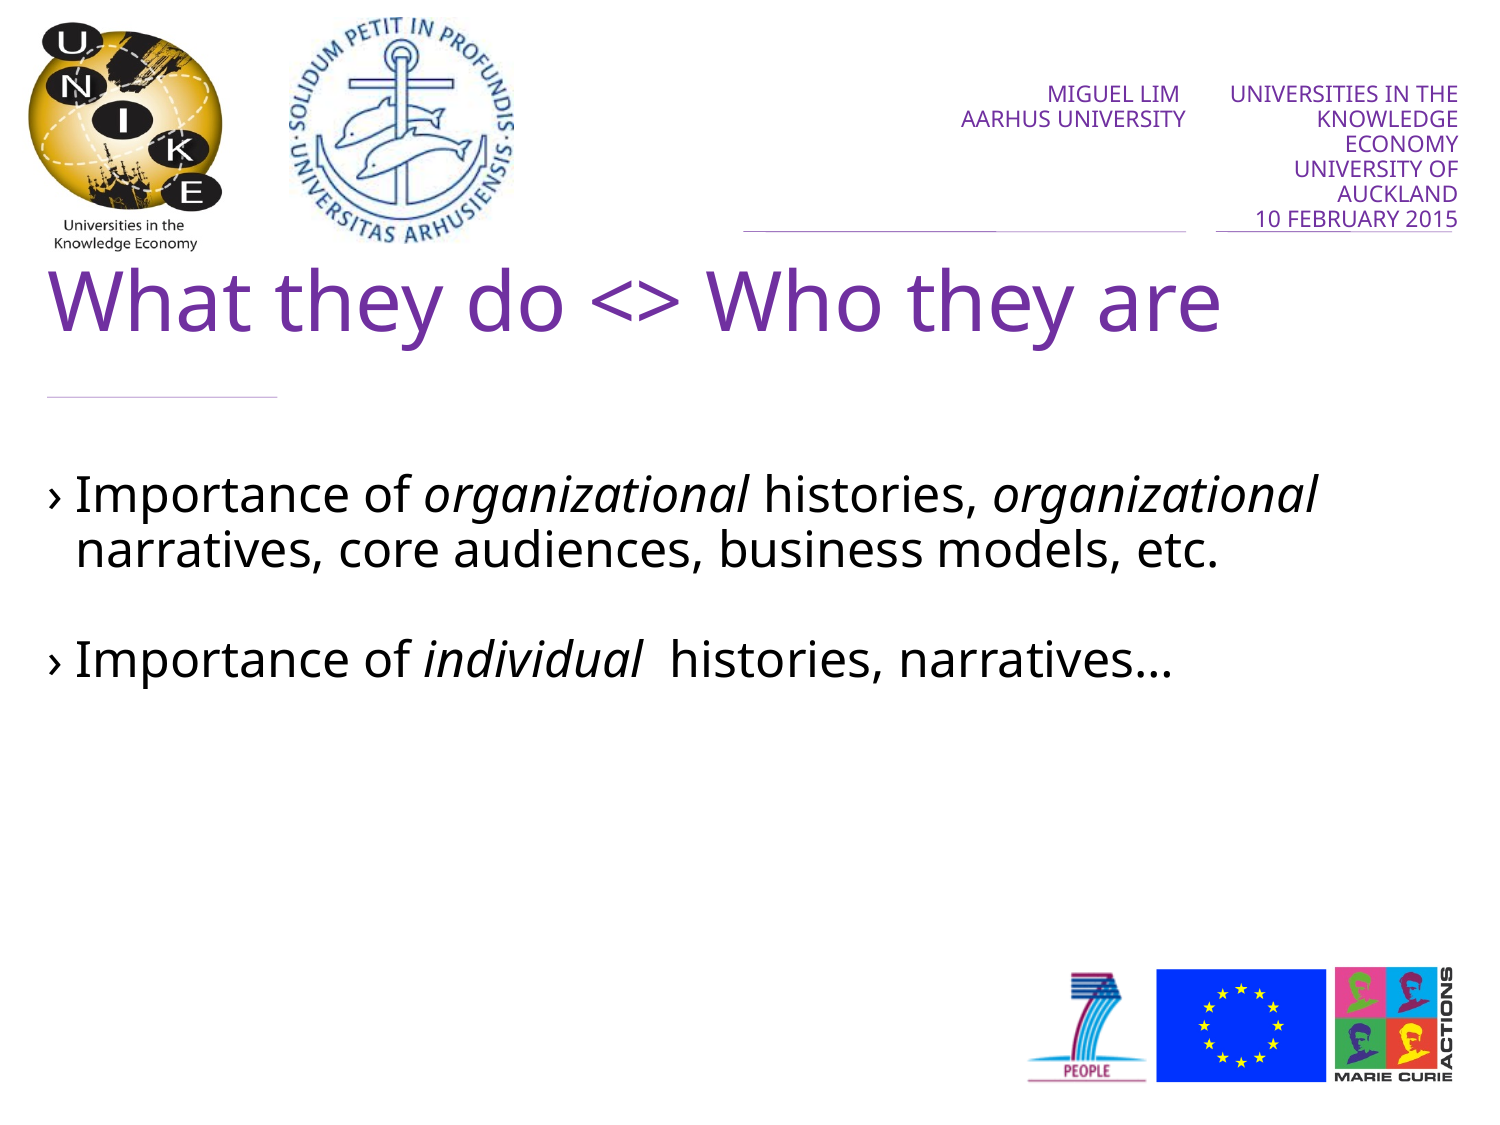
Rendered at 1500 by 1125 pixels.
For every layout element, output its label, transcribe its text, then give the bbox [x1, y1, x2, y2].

title What they do <> Who they are [46, 265, 1453, 350]
picture [1332, 965, 1455, 1084]
picture [1022, 965, 1152, 1091]
picture [1153, 966, 1329, 1085]
list Importance of organizational histories, organizational narratives, core audiences, business models, etc. Importance of individual histories, narratives… [47, 468, 1453, 941]
picture [289, 17, 514, 244]
picture [0, 0, 253, 260]
